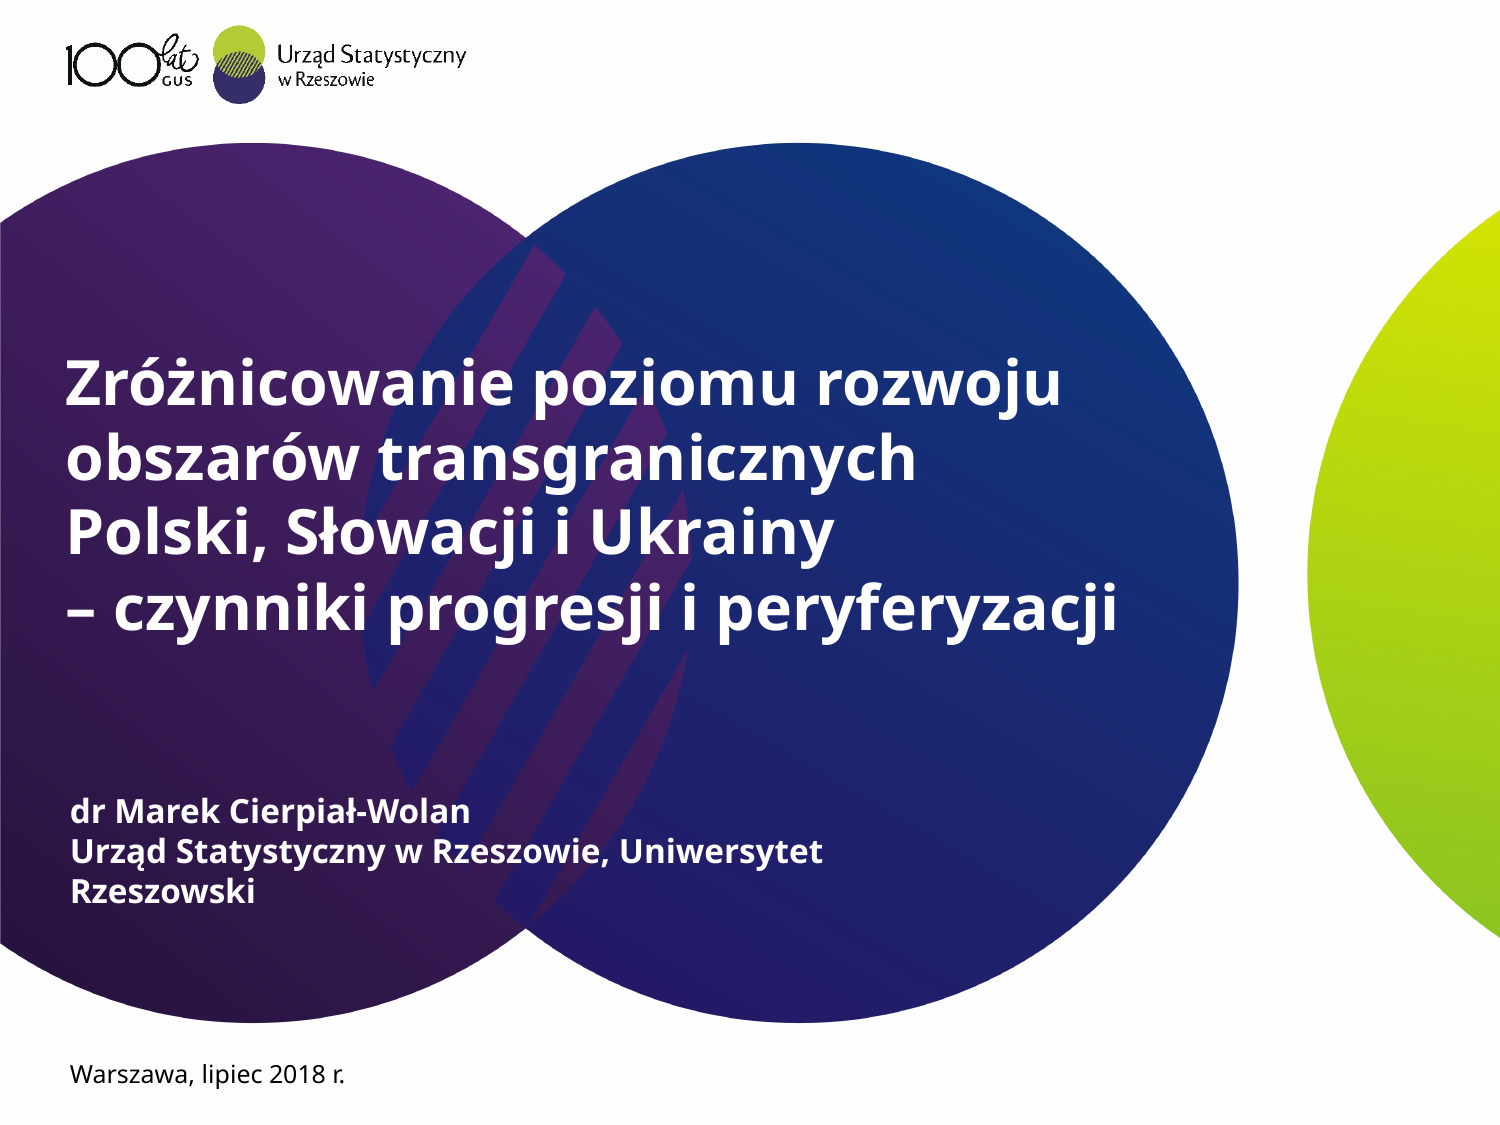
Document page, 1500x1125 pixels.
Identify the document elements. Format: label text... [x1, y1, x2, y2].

text_box dr Marek Cierpiał-Wolan Urząd Statystyczny w Rzeszowie, Uniwersytet Rzeszowski [55, 783, 997, 918]
picture [0, 0, 1500, 1125]
text_box Zróżnicowanie poziomu rozwoju obszarów transgranicznych Polski, Słowacji i Ukrainy – czynniki progresji i peryferyzacji [50, 335, 1437, 650]
text_box Warszawa, lipiec 2018 r. [55, 1051, 1441, 1097]
